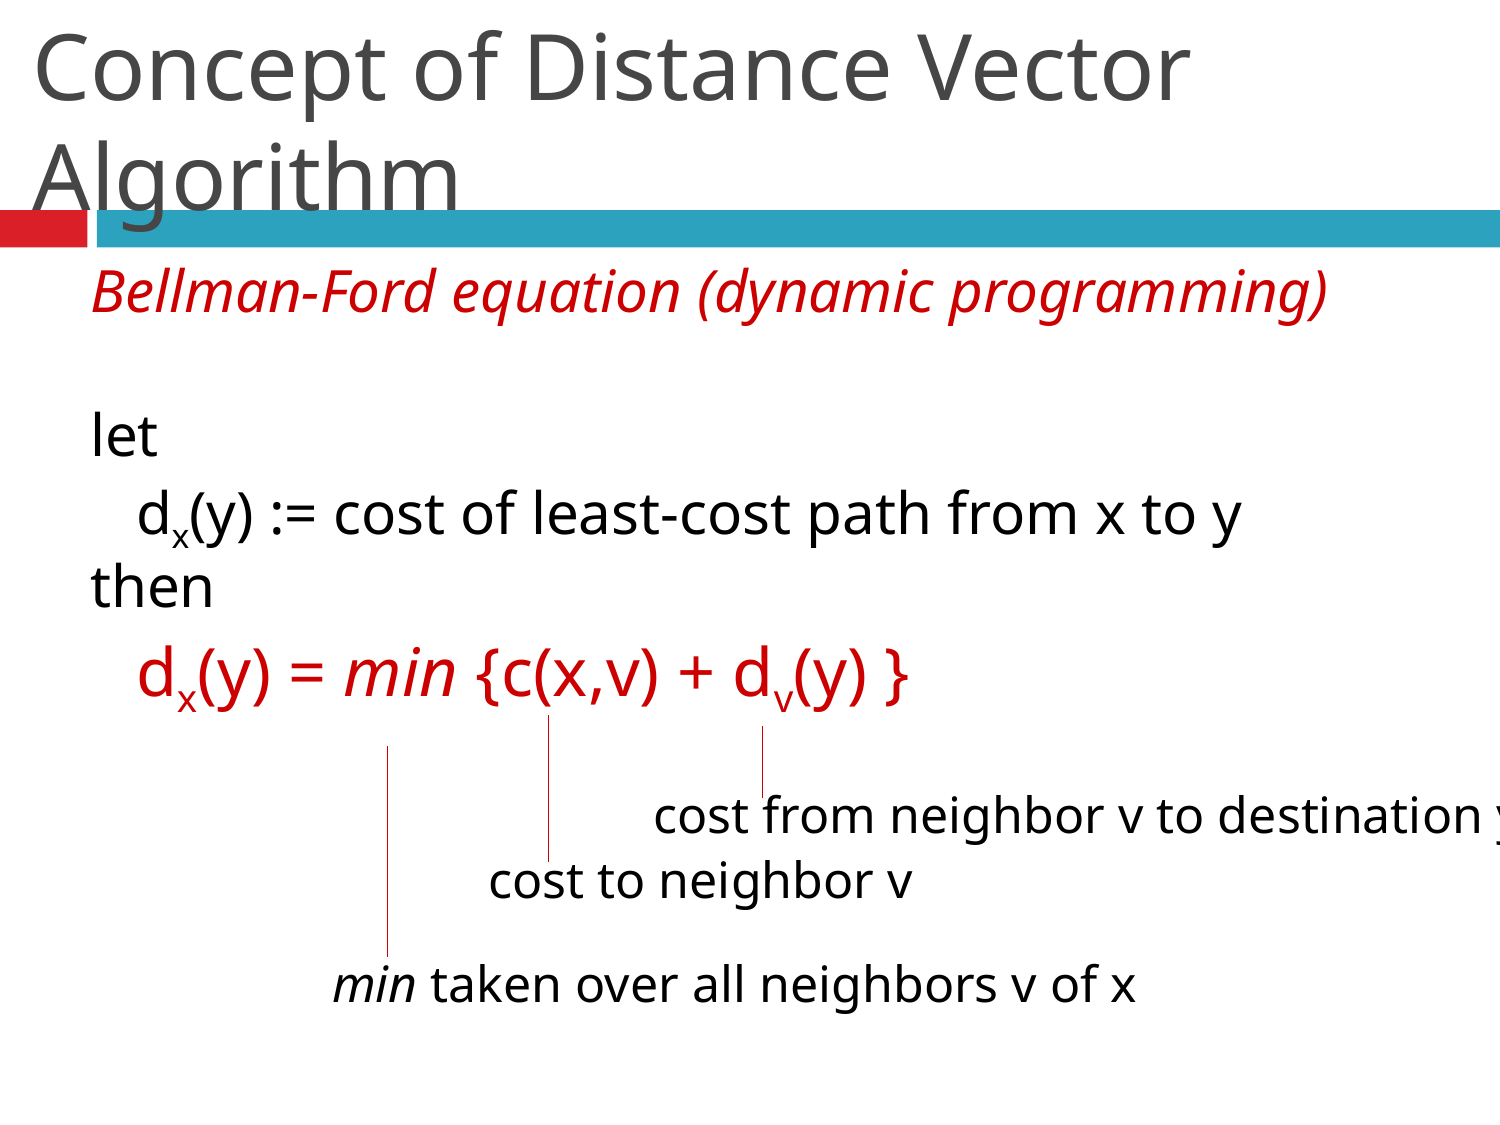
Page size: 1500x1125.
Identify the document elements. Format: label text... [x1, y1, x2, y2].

text_box min taken over all neighbors v of x [324, 945, 1146, 1020]
slide_number [14, 203, 73, 259]
text_box Bellman-Ford equation (dynamic programming) let dx(y) := cost of least-cost path from x to y then dx(y) = min {c(x,v) + dv(y) } [82, 257, 1388, 1020]
text_box cost from neighbor v to destination y [646, 775, 1500, 851]
text_box cost to neighbor v [481, 840, 921, 916]
title Concept of Distance Vector Algorithm [24, 36, 1476, 201]
